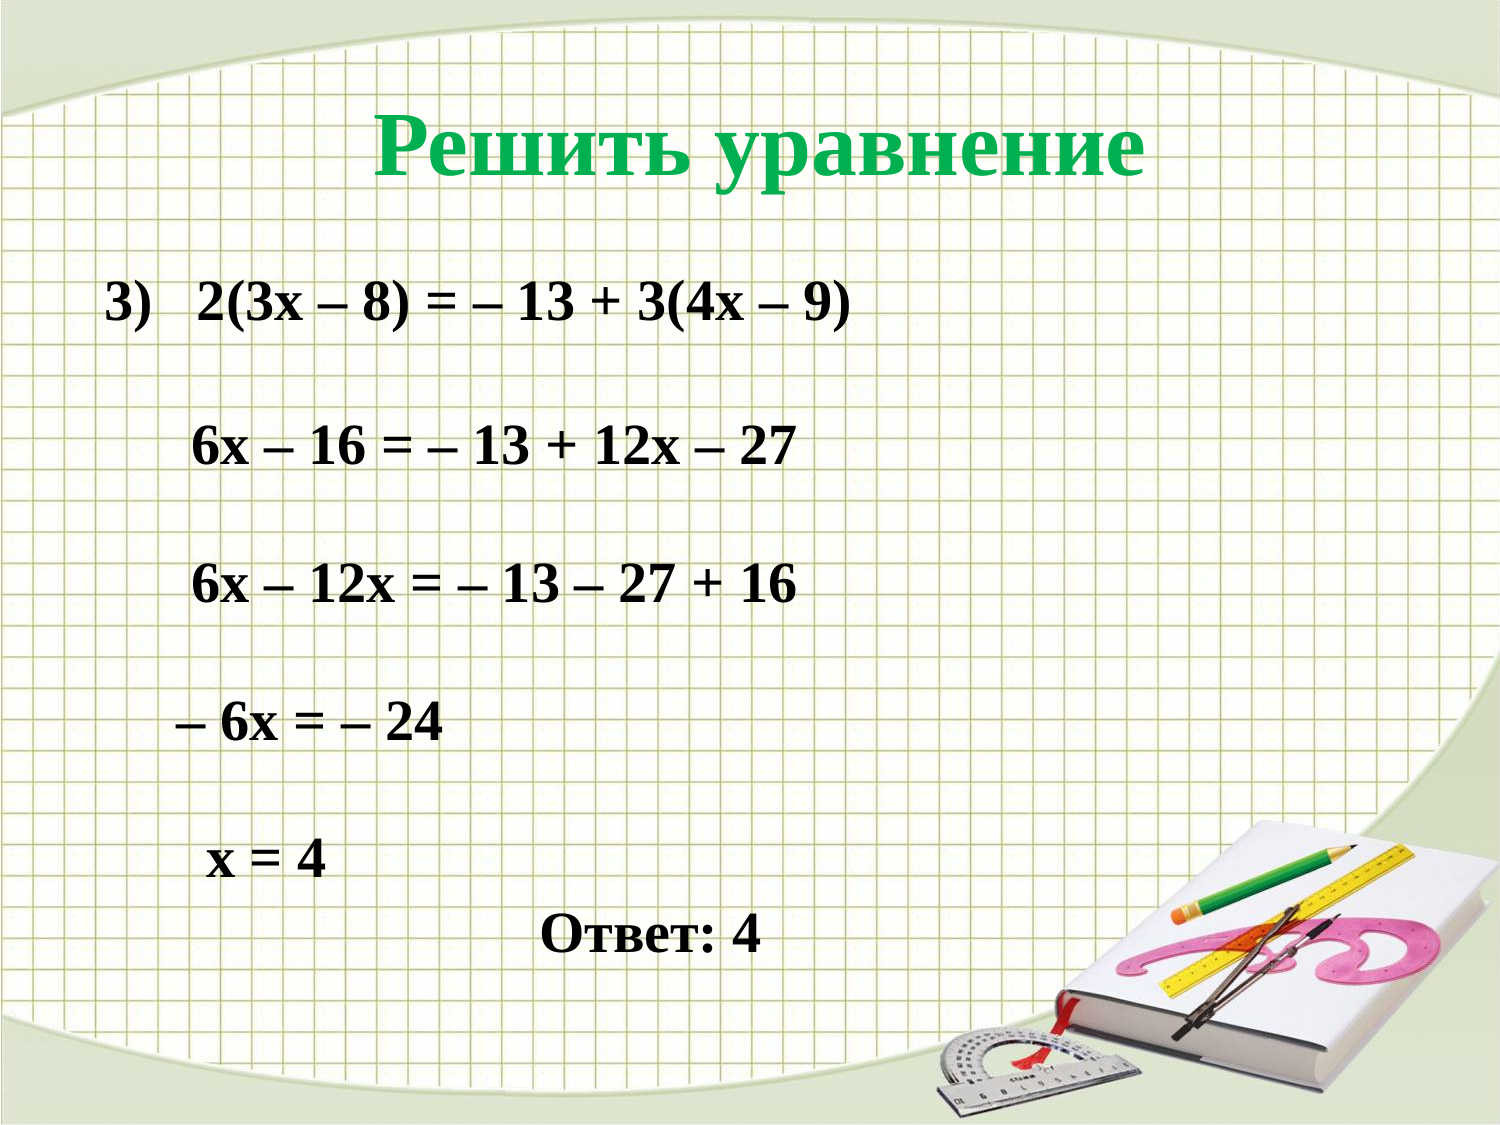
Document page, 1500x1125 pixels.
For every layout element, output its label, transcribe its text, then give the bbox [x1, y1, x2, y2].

list 3) 2(3х – 8) = – 13 + 3(4х – 9) 6х – 16 = – 13 + 12х – 27 6х – 12х = – 13 – 27 + 16 – 6х = – 24 x = 4 Ответ: 4 [74, 262, 1426, 1006]
picture [0, 0, 1500, 1125]
title Решить уравнение [74, 44, 1426, 233]
